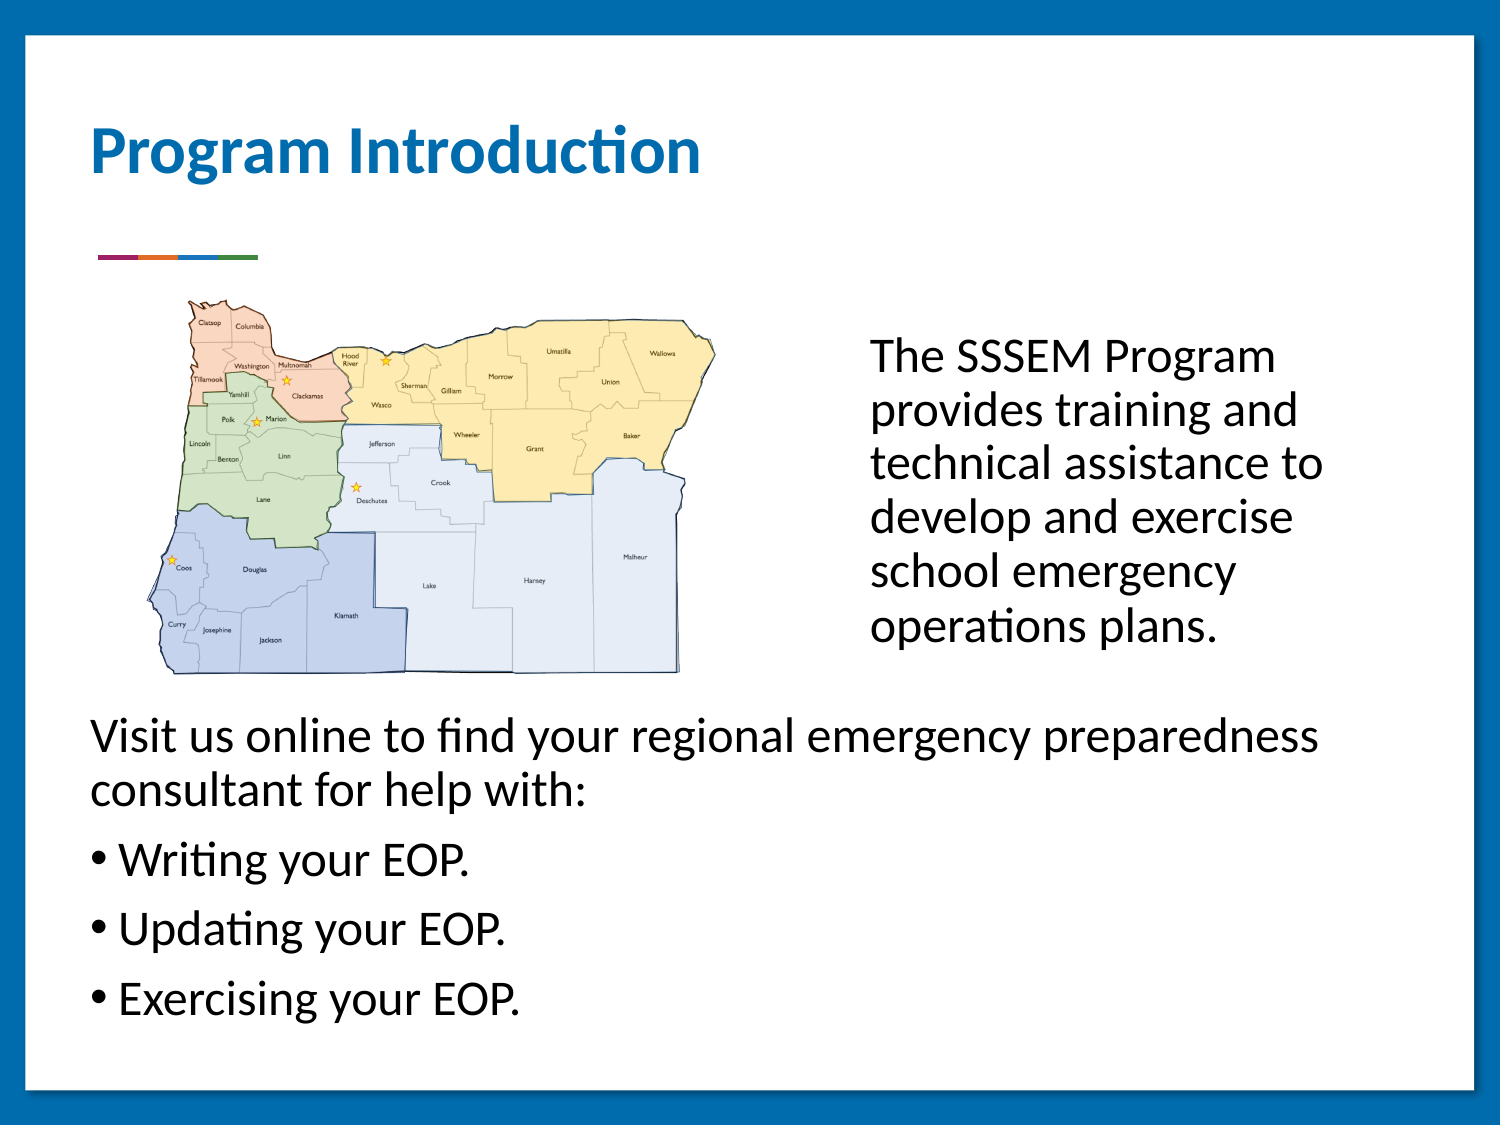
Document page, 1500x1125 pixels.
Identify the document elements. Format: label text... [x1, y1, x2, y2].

text_box Program Introduction [74, 91, 1425, 196]
picture [98, 255, 258, 260]
text_box Visit us online to find your regional emergency preparedness consultant for help with: Writing your EOP. Updating your EOP. Exercising your EOP. [74, 701, 1425, 1045]
picture [146, 299, 716, 675]
list The SSSEM Program provides training and technical assistance to develop and exercise school emergency operations plans. [854, 321, 1425, 701]
